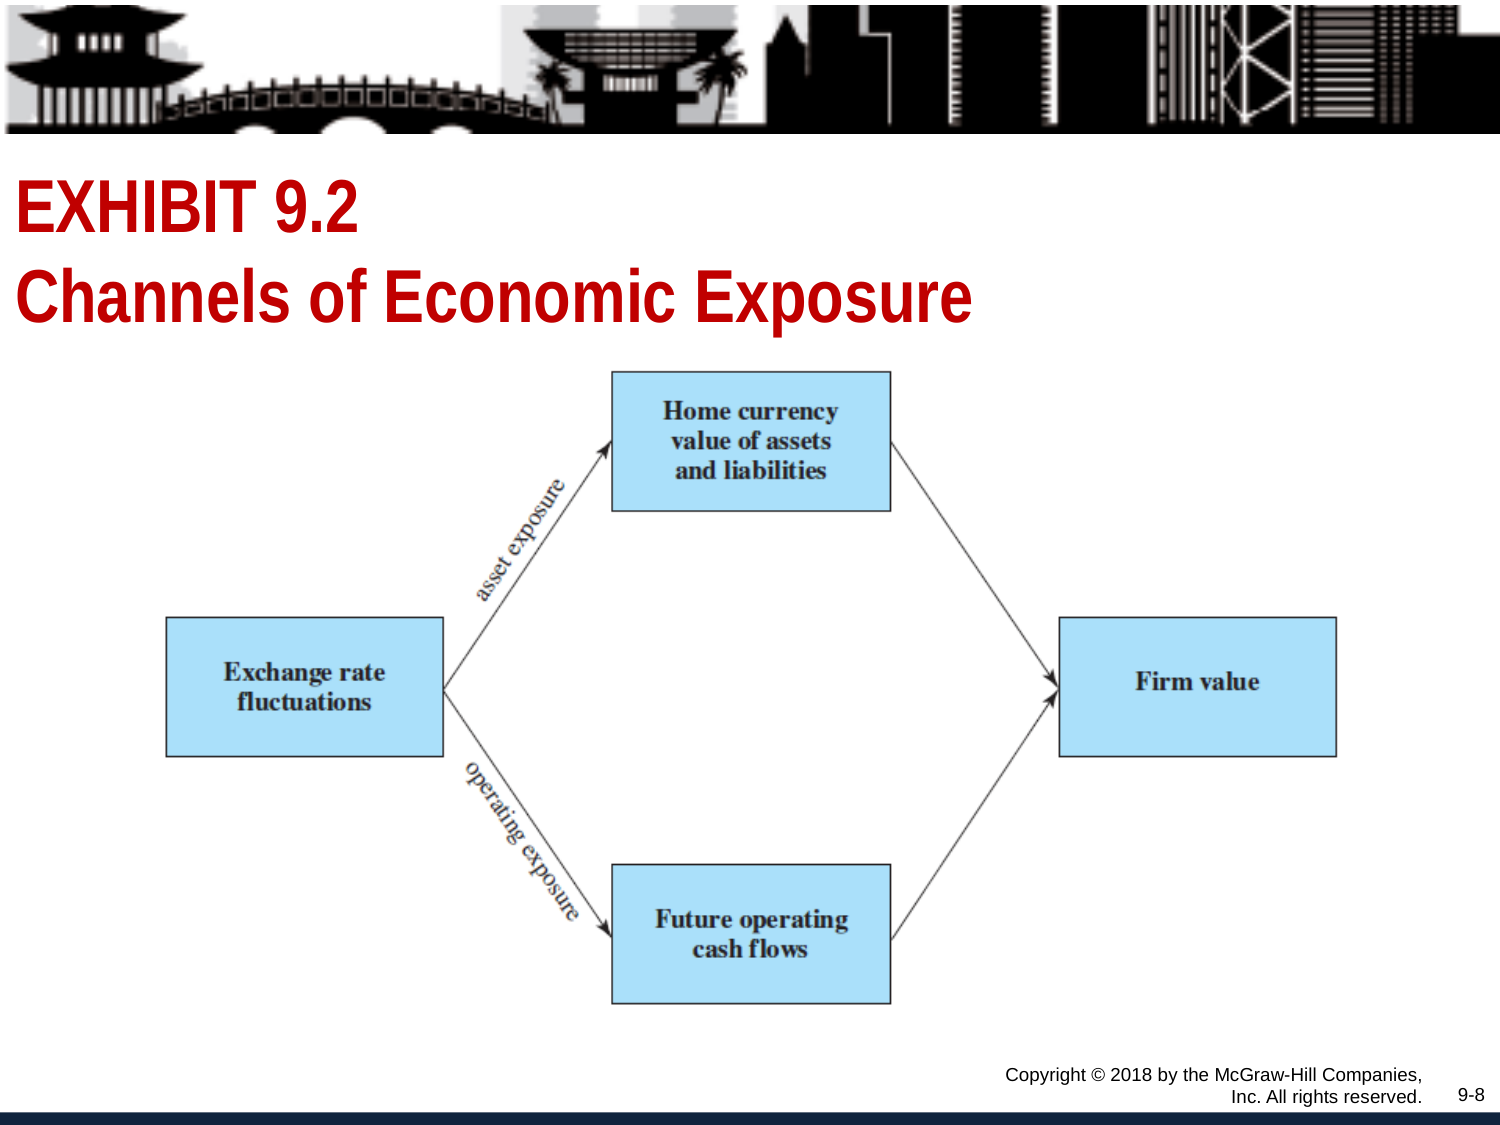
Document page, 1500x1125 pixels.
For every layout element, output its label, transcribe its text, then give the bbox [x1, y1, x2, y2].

title EXHIBIT 9.2 Channels of Economic Exposure [0, 149, 1488, 313]
picture [0, 5, 1500, 134]
text_box 9-8 [1438, 1074, 1500, 1125]
footer Copyright © 2018 by the McGraw-Hill Companies, Inc. All rights reserved. [962, 1062, 1438, 1125]
picture [158, 362, 1342, 1012]
